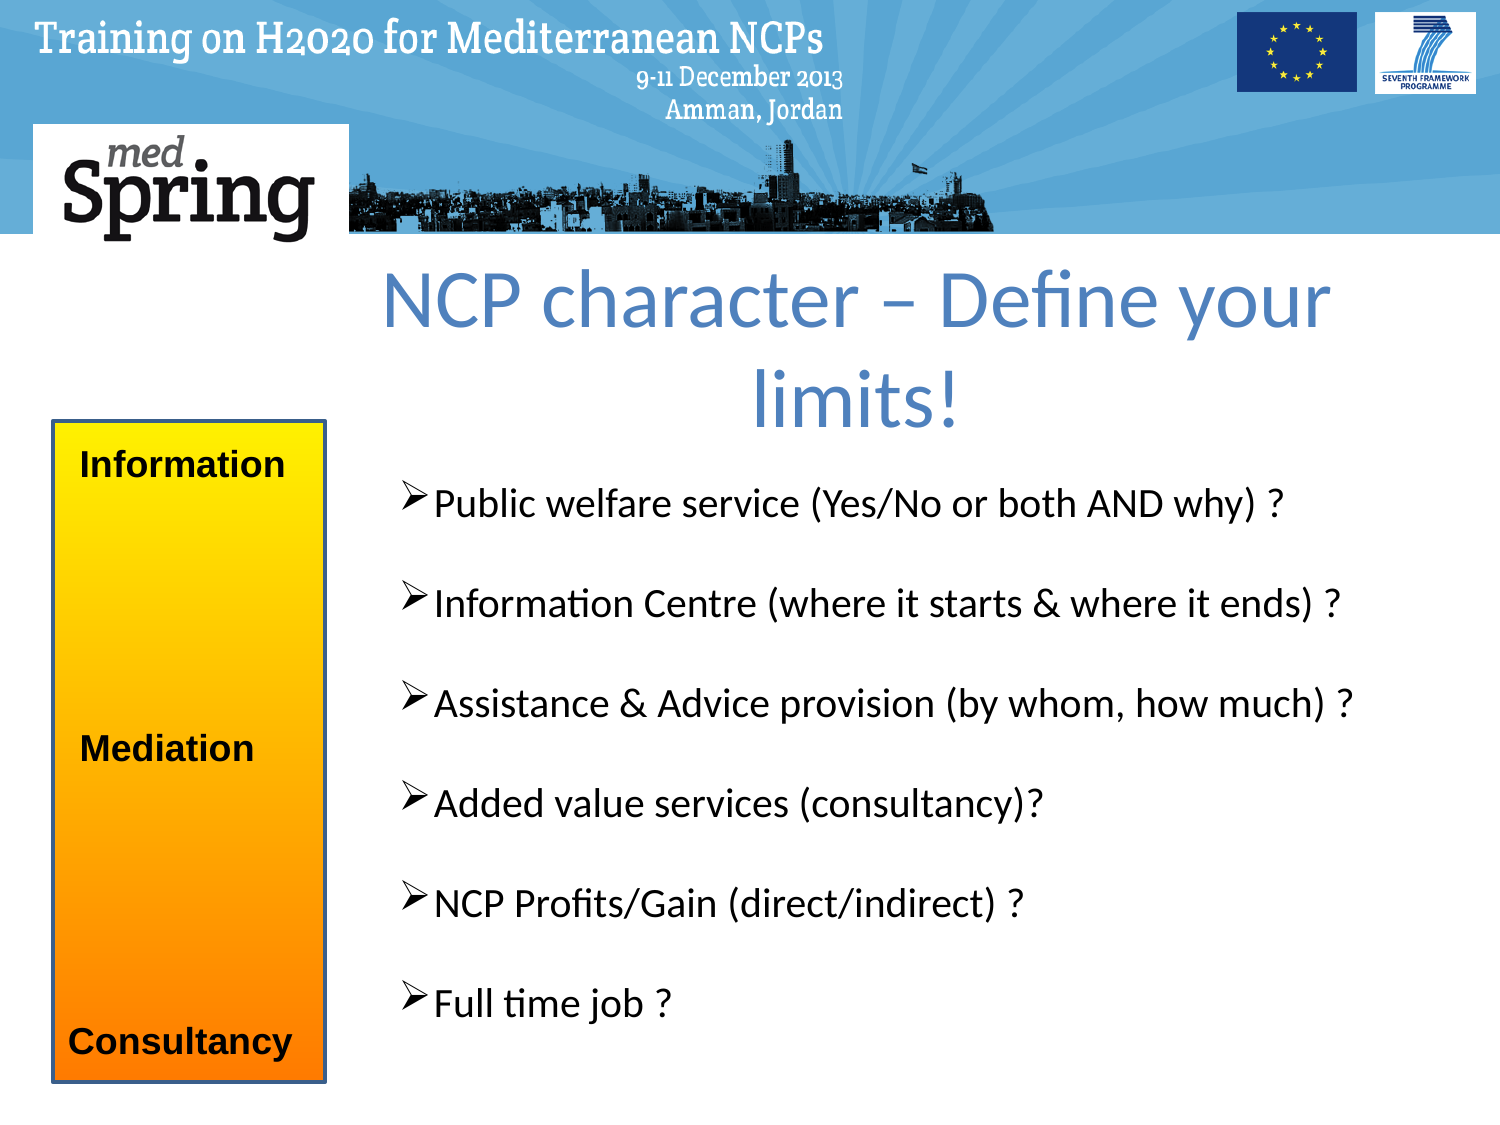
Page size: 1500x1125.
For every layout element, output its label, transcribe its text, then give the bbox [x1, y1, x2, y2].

text_box Information [64, 432, 325, 493]
title NCP character – Define your limits! [289, 249, 1426, 438]
text_box Consultancy [53, 1009, 325, 1070]
text_box [51, 419, 327, 1084]
picture [0, 0, 1500, 247]
text_box Mediation [64, 716, 278, 777]
text_box Public welfare service (Yes/No or both AND why) ? Information Centre (where it starts & where it ends) ? Assistance & Advice provision (by whom, how much) ? Added value services (consultancy)? NCP Profits/Gain (direct/indirect) ? Full time job ? [383, 467, 1435, 1083]
